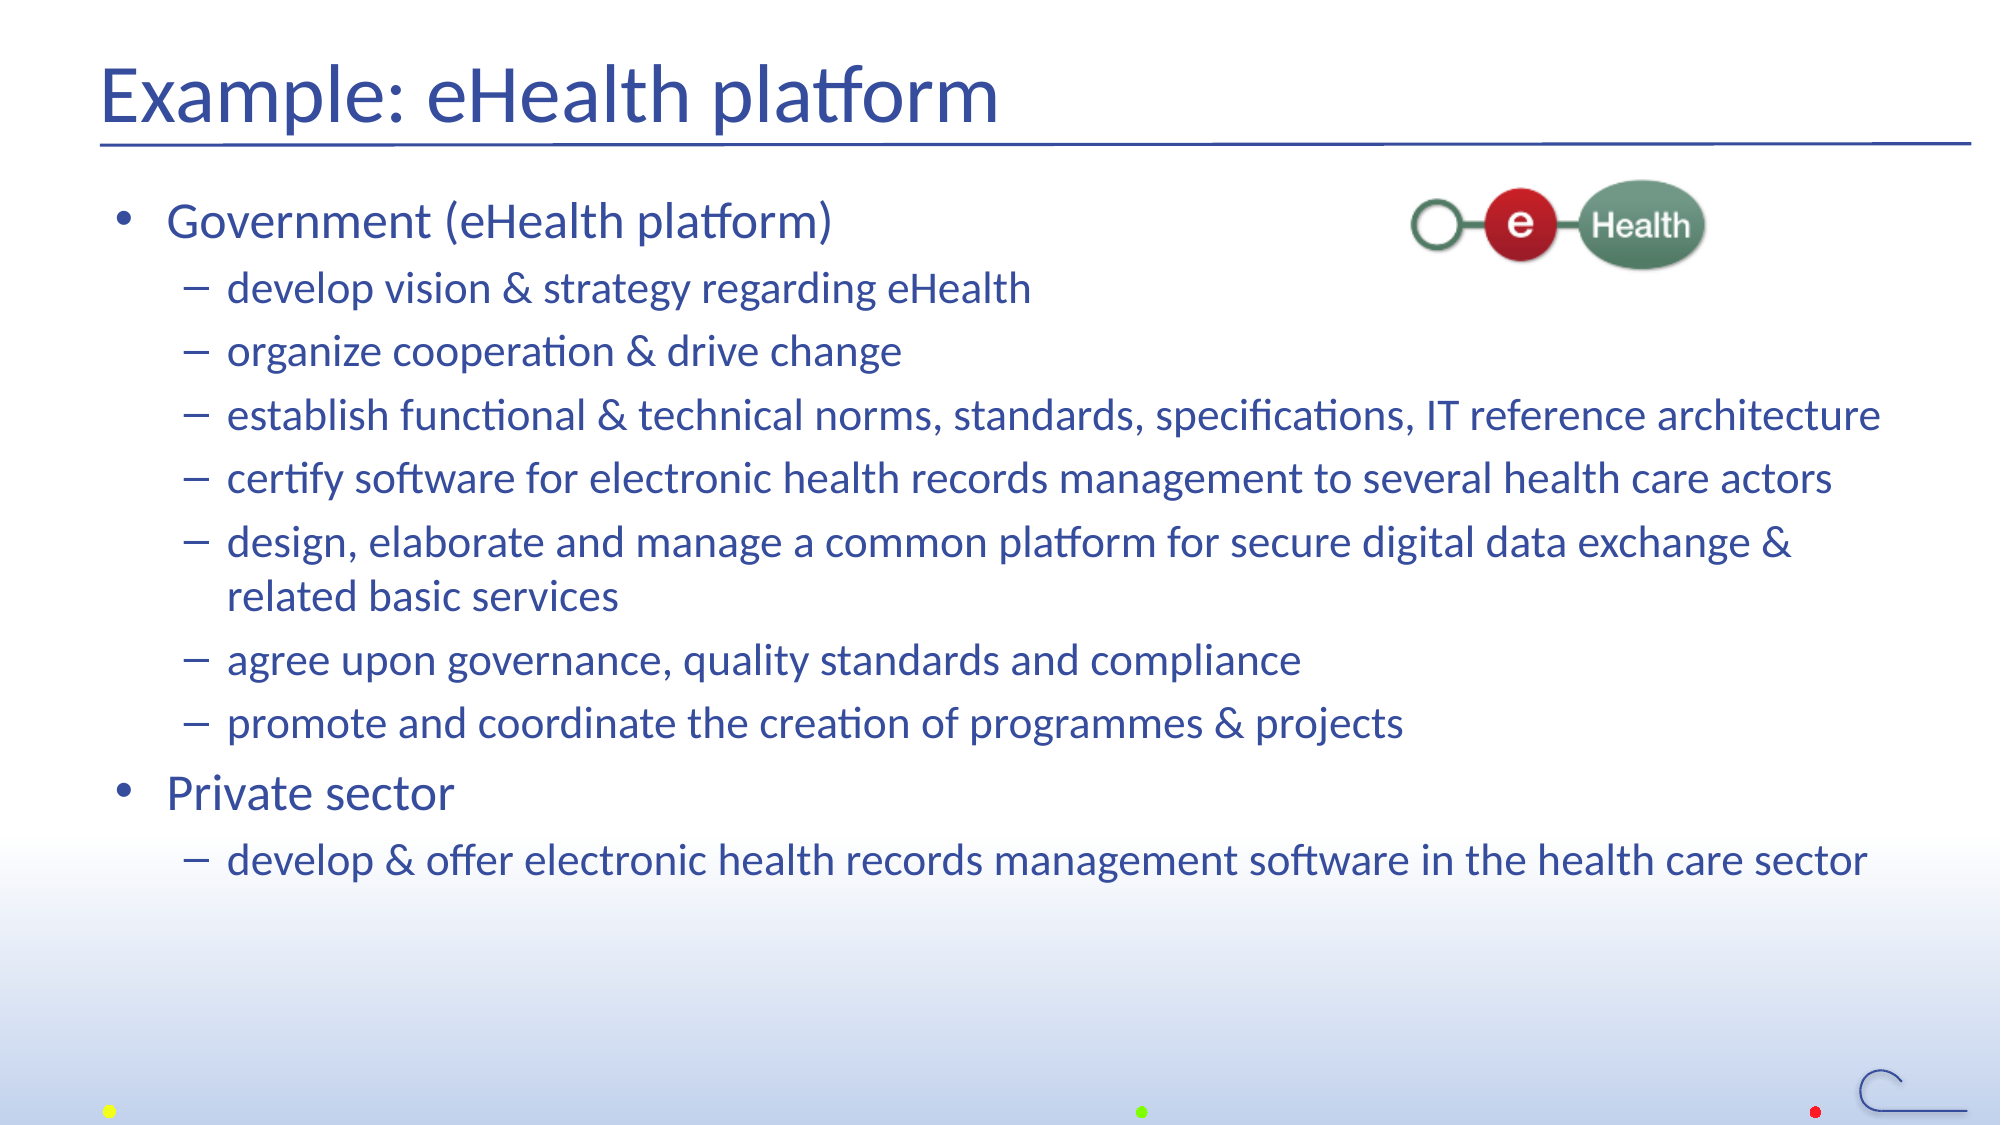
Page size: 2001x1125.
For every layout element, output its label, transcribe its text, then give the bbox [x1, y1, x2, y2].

title Example: eHealth platform [99, 35, 1973, 144]
list Government (eHealth platform) develop vision & strategy regarding eHealth organize cooperation & drive change establish functional & technical norms, standards, specifications, IT reference architecture certify software for electronic health records management to several health care actors design, elaborate and manage a common platform for secure digital data exchange & related basic services agree upon governance, quality standards and compliance promote and coordinate the creation of programmes & projects Private sector develop & offer electronic health records management software in the health care sector [99, 178, 1900, 1043]
picture [1389, 153, 1733, 293]
